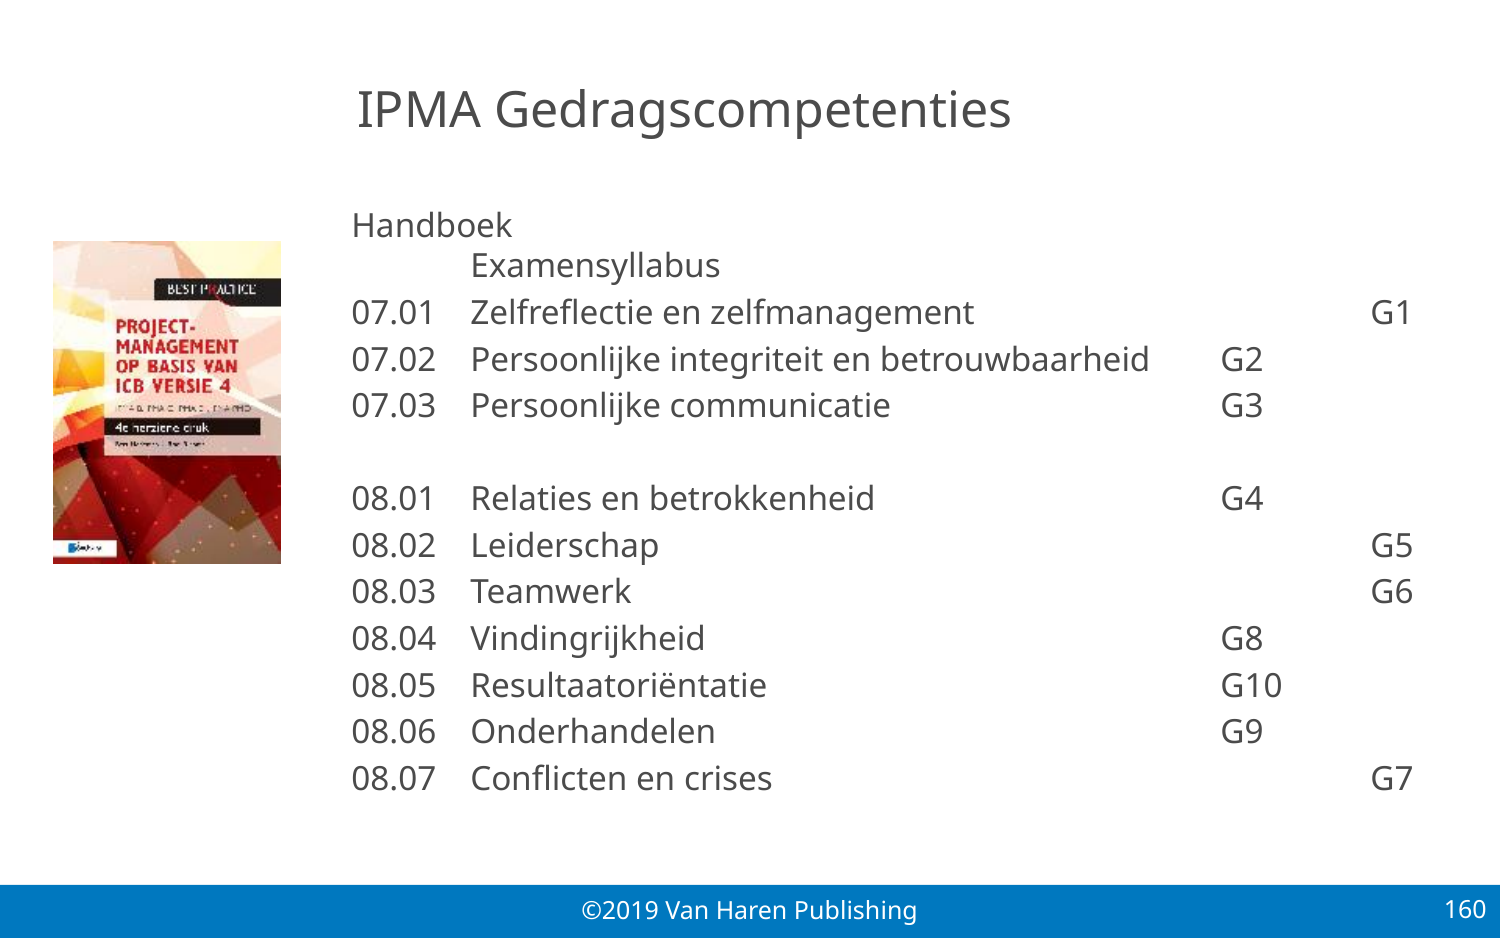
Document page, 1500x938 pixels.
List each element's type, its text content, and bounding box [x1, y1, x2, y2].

picture [52, 241, 282, 564]
title IPMA Gedragscompetenties [123, 55, 1247, 160]
slide_number 160 [1188, 884, 1500, 938]
list Handboek Examensyllabus 07.01 Zelfreflectie en zelfmanagement G1 07.02 Persoonlijke integriteit en betrouwbaarheid G2 07.03 Persoonlijke communicatie G3 08.01 Relaties en betrokkenheid G4 08.02 Leiderschap G5 08.03 Teamwerk G6 08.04 Vindingrijkheid G8 08.05 Resultaatoriëntatie G10 08.06 Onderhandelen G9 08.07 Conflicten en crises G7 [336, 197, 1475, 867]
